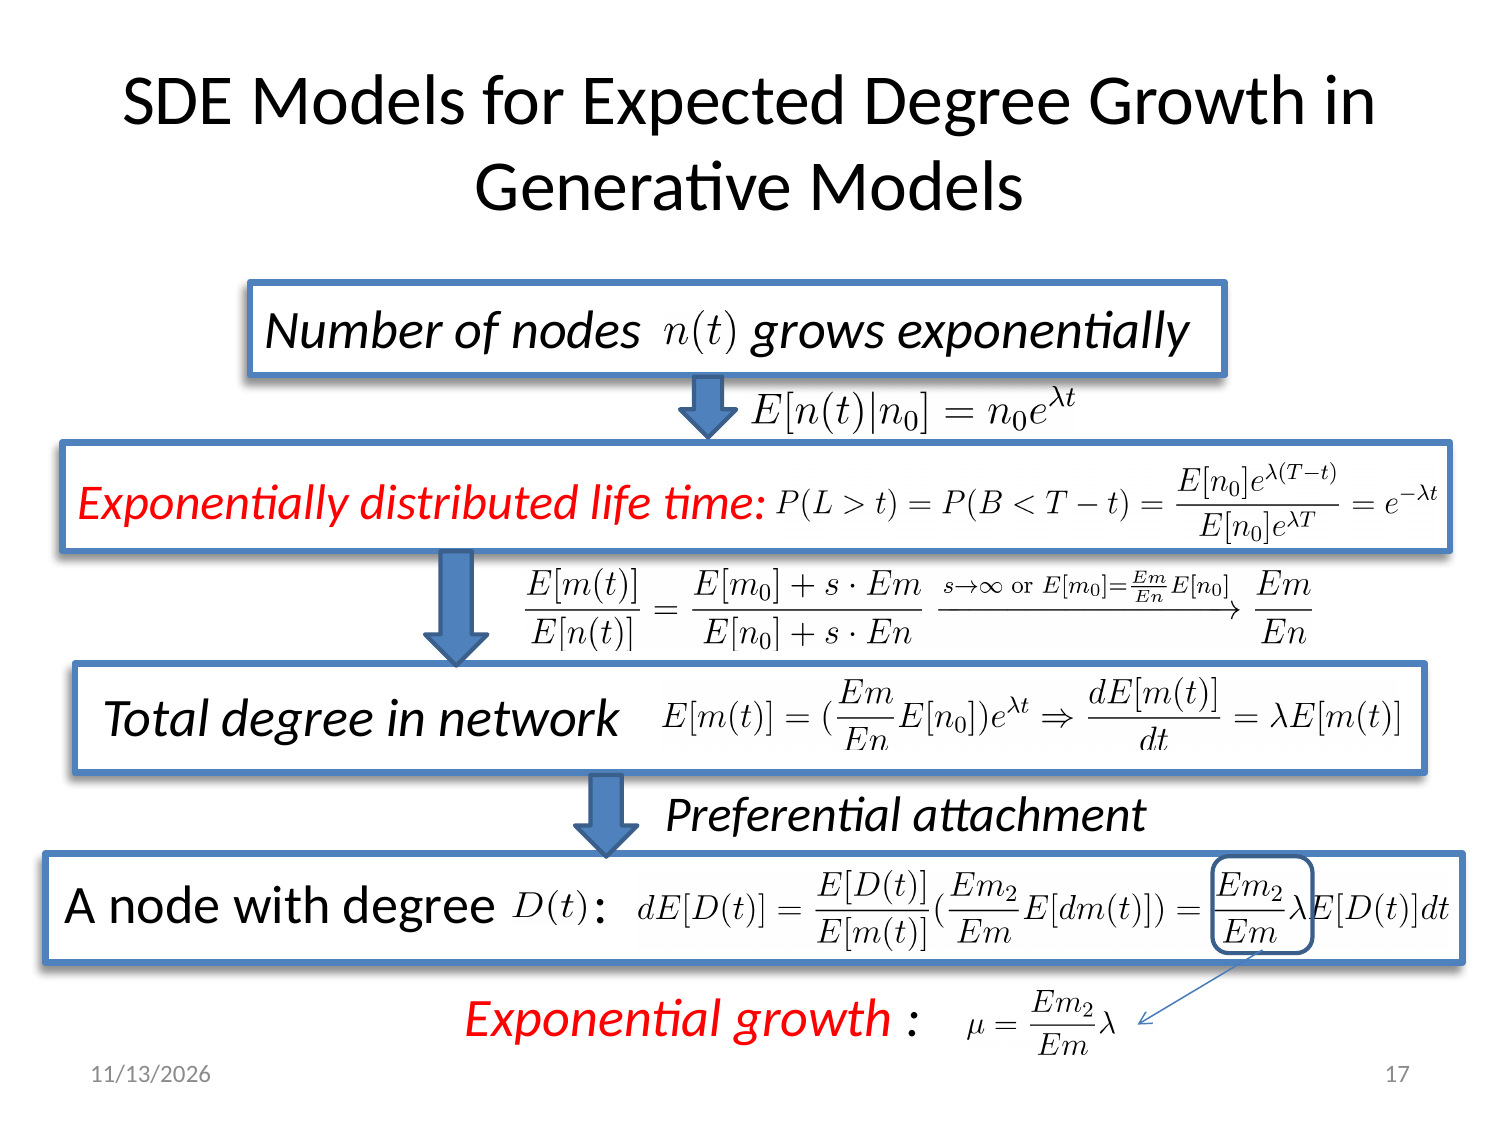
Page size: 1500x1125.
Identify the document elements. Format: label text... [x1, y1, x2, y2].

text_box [774, 459, 1438, 546]
text_box Number of nodes grows exponentially [249, 287, 1213, 368]
text_box [573, 772, 640, 859]
text_box Total degree in network [87, 674, 655, 755]
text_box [637, 867, 1451, 954]
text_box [662, 306, 737, 359]
text_box [60, 440, 1452, 553]
text_box A node with degree : [49, 861, 638, 1007]
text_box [661, 674, 1401, 753]
text_box [423, 549, 490, 668]
text_box Preferential attachment [650, 774, 1225, 849]
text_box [1137, 949, 1263, 1025]
text_box [43, 851, 1464, 964]
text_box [749, 382, 1077, 438]
text_box Exponential growth : [450, 974, 954, 1120]
text_box [1211, 854, 1314, 866]
title SDE Models for Expected Degree Growth in Generative Models [75, 45, 1425, 233]
text_box [73, 662, 1427, 775]
text_box Exponentially distributed life time: [62, 461, 770, 537]
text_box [510, 887, 588, 929]
text_box [678, 374, 739, 440]
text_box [523, 565, 1313, 654]
slide_number 17 [1074, 1042, 1425, 1103]
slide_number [75, 1042, 425, 1103]
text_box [965, 987, 1117, 1057]
text_box [248, 280, 1227, 377]
